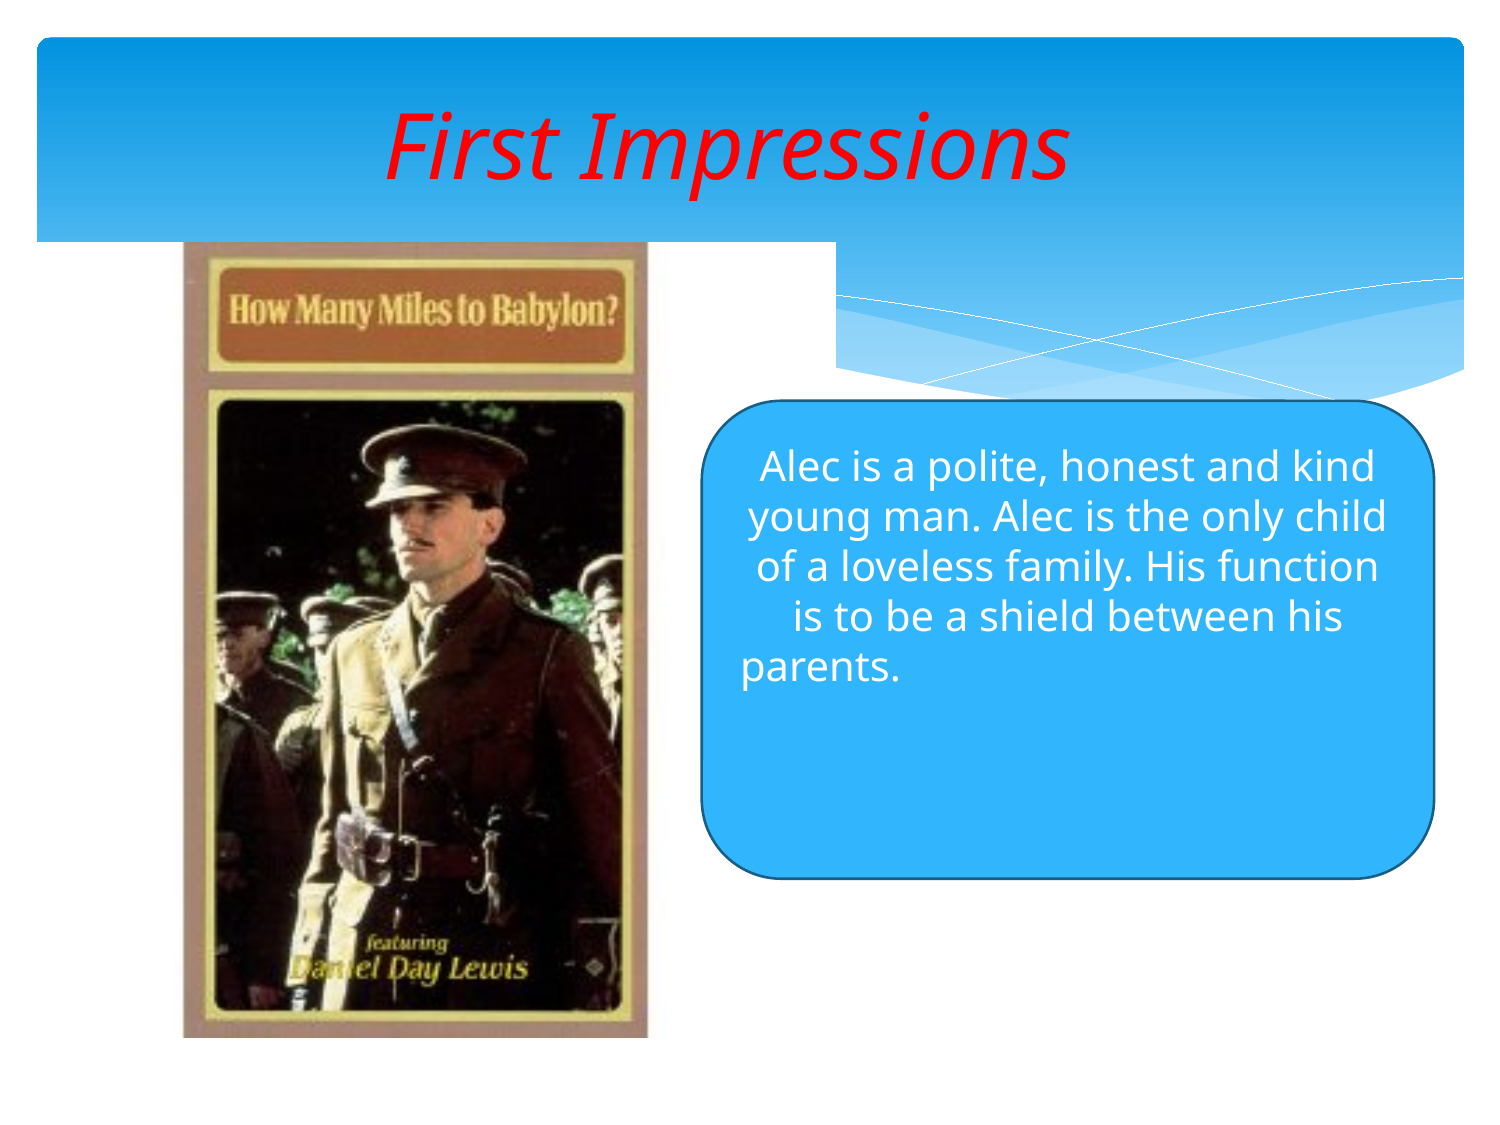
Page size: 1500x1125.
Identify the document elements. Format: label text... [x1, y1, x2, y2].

text_box First Impressions [279, 80, 1178, 206]
text_box Alec is a polite, honest and kind young man. Alec is the only child of a loveless family. His function is to be a shield between his parents. [841, 399, 1436, 881]
picture [0, 242, 837, 1038]
